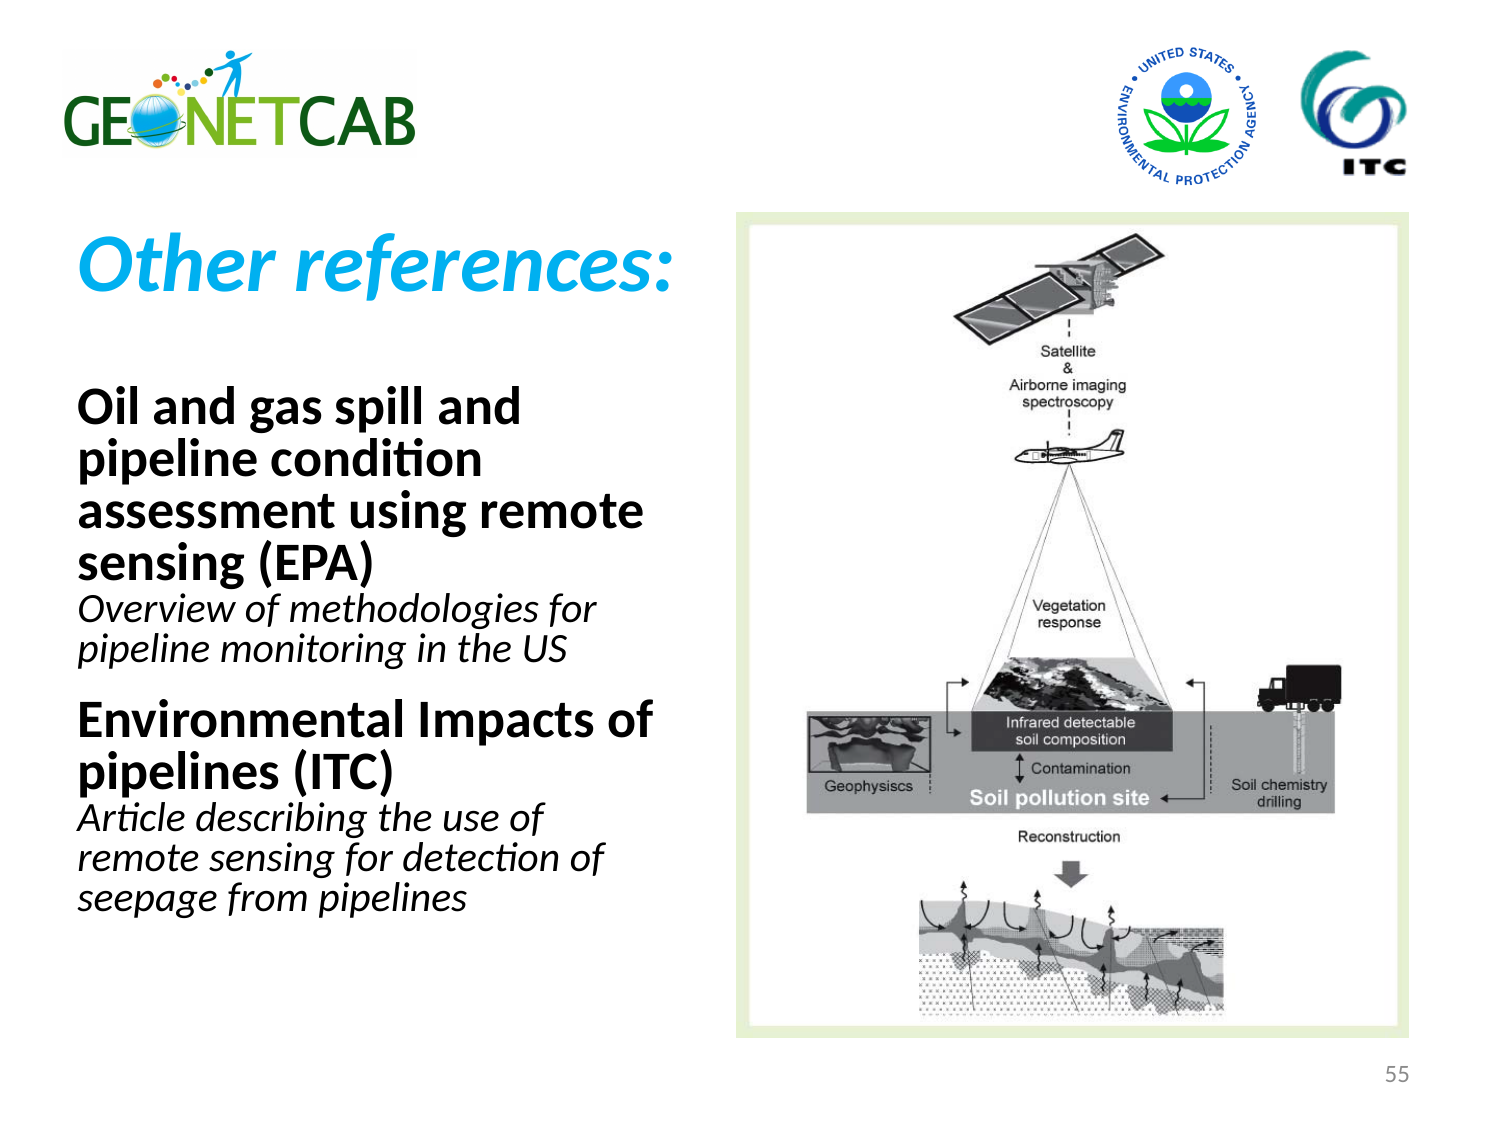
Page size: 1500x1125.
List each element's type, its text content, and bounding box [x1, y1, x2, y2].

title Other references: [62, 200, 1409, 317]
slide_number 55 [1074, 1042, 1425, 1103]
picture [1299, 49, 1410, 176]
picture [62, 49, 417, 158]
picture [1115, 37, 1258, 192]
list Oil and gas spill and pipeline condition assessment using remote sensing (EPA) Overview of methodologies for pipeline monitoring in the US Environmental Impacts of pipelines (ITC) Article describing the use of remote sensing for detection of seepage from pipelines [62, 299, 675, 1099]
picture [735, 212, 1410, 1038]
